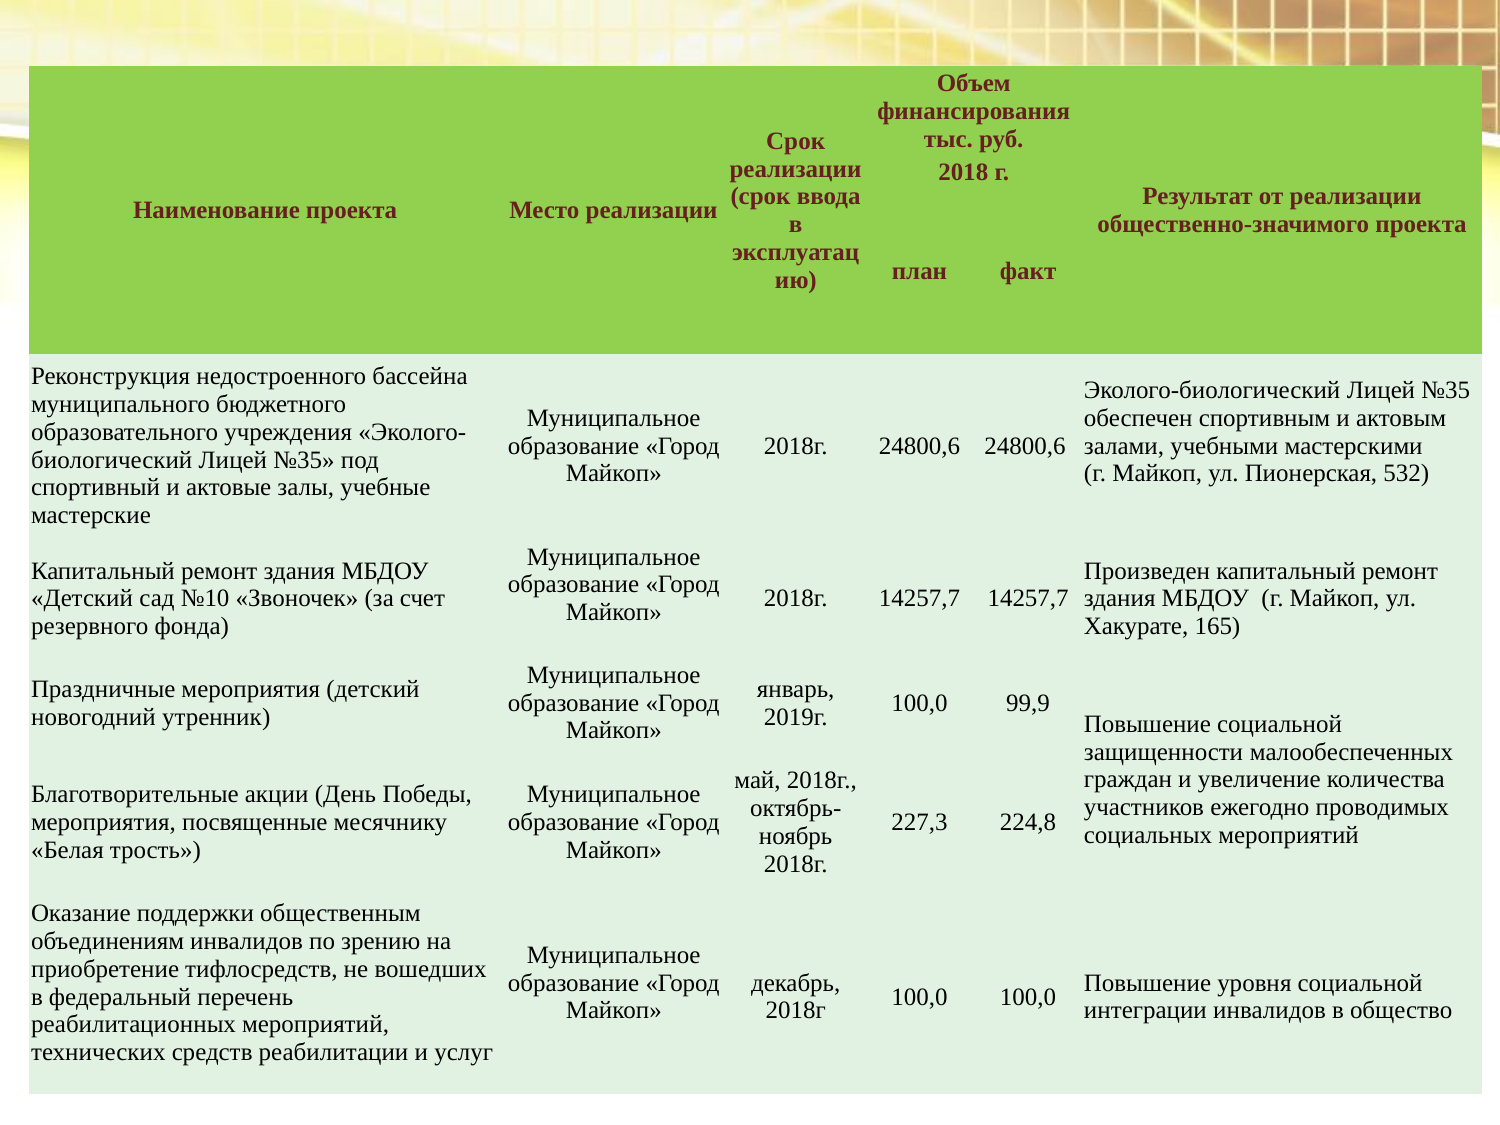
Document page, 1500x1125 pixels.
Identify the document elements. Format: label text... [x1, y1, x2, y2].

table_cell декабрь, 2018г [726, 898, 865, 1094]
table_header Место реализации [501, 66, 726, 354]
table_cell Реконструкция недостроенного бассейна муниципального бюджетного образовательного учреждения «Эколого-биологический Лицей №35» под спортивный и актовые залы, учебные мастерские [29, 354, 501, 536]
table_cell Муниципальное образование «Город Майкоп» [501, 354, 726, 536]
table_cell 2018г. [726, 536, 865, 660]
table_cell Муниципальное образование «Город Майкоп» [501, 660, 726, 744]
table_cell 227,3 [865, 744, 974, 898]
table_cell 14257,7 [865, 536, 974, 660]
table_cell Повышение уровня социальной интеграции инвалидов в общество [1082, 898, 1482, 1094]
table_cell 24800,6 [865, 354, 974, 536]
table_cell 224,8 [974, 744, 1082, 898]
table_cell Оказание поддержки общественным объединениям инвалидов по зрению на приобретение тифлосредств, не вошедших в федеральный перечень реабилитационных мероприятий, технических средств реабилитации и услуг [29, 898, 501, 1094]
table_cell 2018г. [726, 354, 865, 536]
table_cell май, 2018г., октябрь-ноябрь 2018г. [726, 744, 865, 898]
table_cell Муниципальное образование «Город Майкоп» [501, 536, 726, 660]
table_cell Эколого-биологический Лицей №35 обеспечен спортивным и актовым залами, учебными мастерскими (г. Майкоп, ул. Пионерская, 532) [1082, 354, 1482, 536]
table_cell Праздничные мероприятия (детский новогодний утренник) [29, 660, 501, 744]
table_cell Муниципальное образование «Город Майкоп» [501, 898, 726, 1094]
table_cell план [865, 187, 974, 354]
table_cell Муниципальное образование «Город Майкоп» [501, 744, 726, 898]
table_cell 100,0 [974, 898, 1082, 1094]
table_cell Благотворительные акции (День Победы, мероприятия, посвященные месячнику «Белая трость») [29, 744, 501, 898]
table_header Срок реализации (срок ввода в эксплуатацию) [726, 66, 865, 354]
table_cell Произведен капитальный ремонт здания МБДОУ (г. Майкоп, ул. Хакурате, 165) [1082, 536, 1482, 660]
table_cell 100,0 [865, 898, 974, 1094]
table_cell Повышение социальной защищенности малообеспеченных граждан и увеличение количества участников ежегодно проводимых социальных мероприятий [1082, 660, 1482, 898]
table_header Объем финансирования тыс. руб. [865, 66, 1082, 156]
table_cell 2018 г. [865, 156, 1082, 187]
picture [0, 0, 1500, 1125]
table_cell Капитальный ремонт здания МБДОУ «Детский сад №10 «Звоночек» (за счет резервного фонда) [29, 536, 501, 660]
table_cell январь, 2019г. [726, 660, 865, 744]
table_cell 100,0 [865, 660, 974, 744]
table_cell 99,9 [974, 660, 1082, 744]
table_header Результат от реализации общественно-значимого проекта [1082, 66, 1482, 354]
table_cell 24800,6 [974, 354, 1082, 536]
table_cell факт [974, 187, 1082, 354]
table_header Наименование проекта [29, 66, 501, 354]
table_cell 14257,7 [974, 536, 1082, 660]
